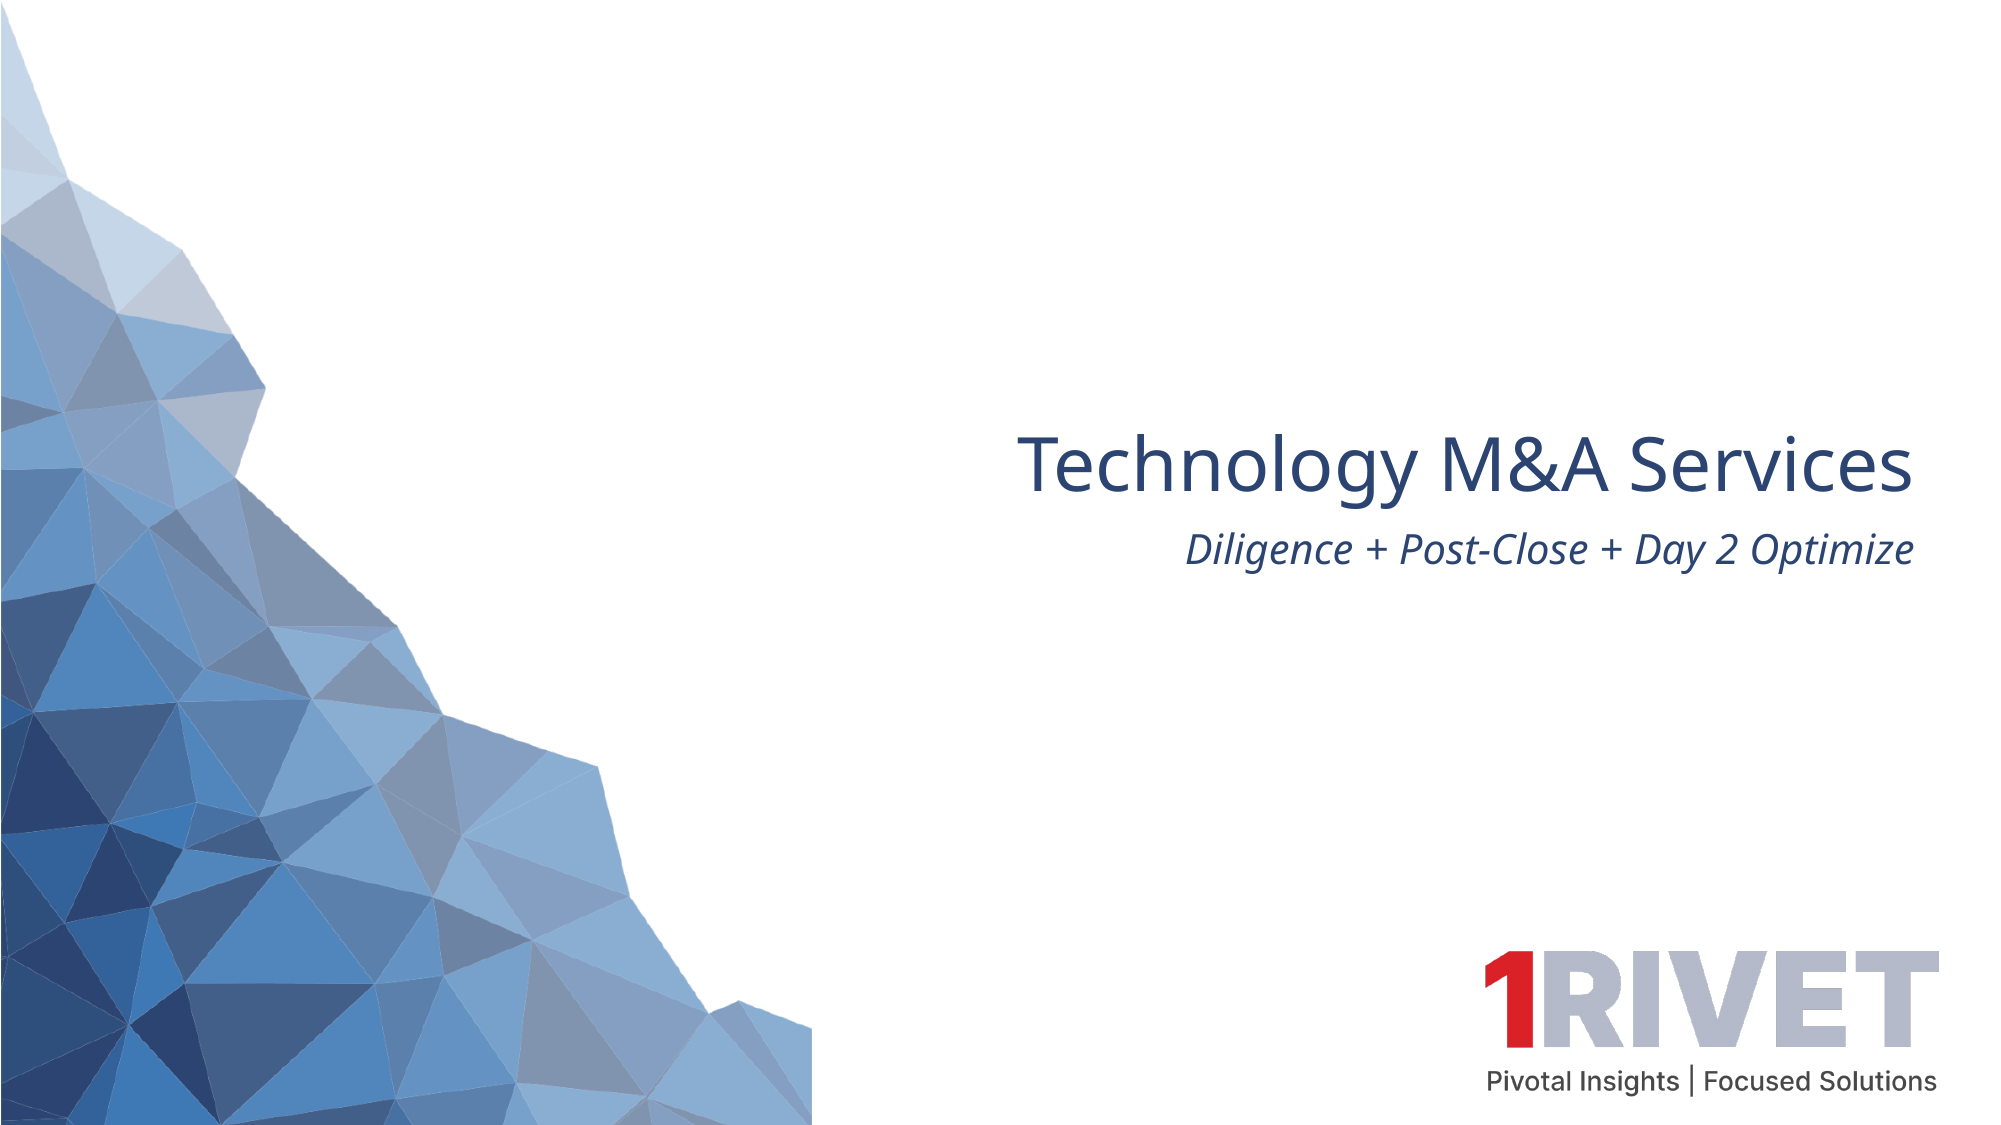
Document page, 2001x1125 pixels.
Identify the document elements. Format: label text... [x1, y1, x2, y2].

picture [1480, 947, 1943, 1101]
picture [1, 2, 812, 1124]
list Technology M&A Services Diligence + Post-Close + Day 2 Optimize [360, 419, 1931, 670]
